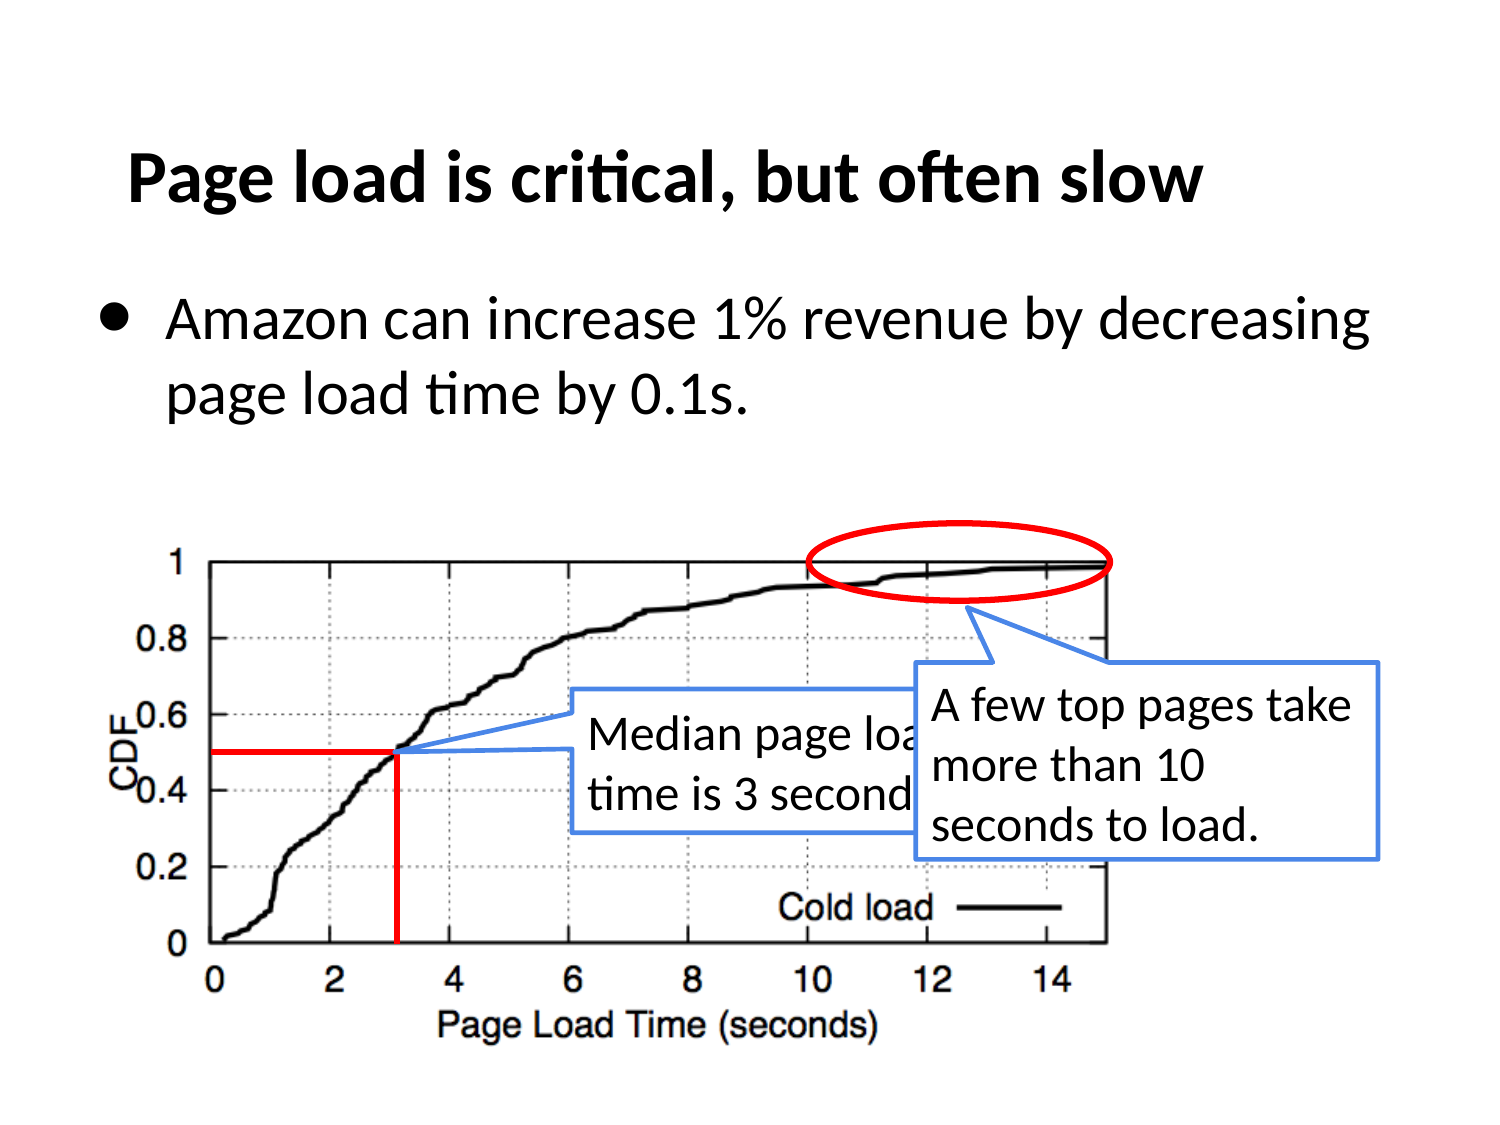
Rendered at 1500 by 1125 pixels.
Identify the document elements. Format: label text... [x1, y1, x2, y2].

text_box [97, 523, 1137, 1047]
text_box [210, 688, 1035, 945]
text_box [808, 523, 1379, 860]
title Page load is critical, but often slow [75, 45, 1425, 233]
list Amazon can increase 1% revenue by decreasing page load time by 0.1s. [75, 262, 1425, 524]
